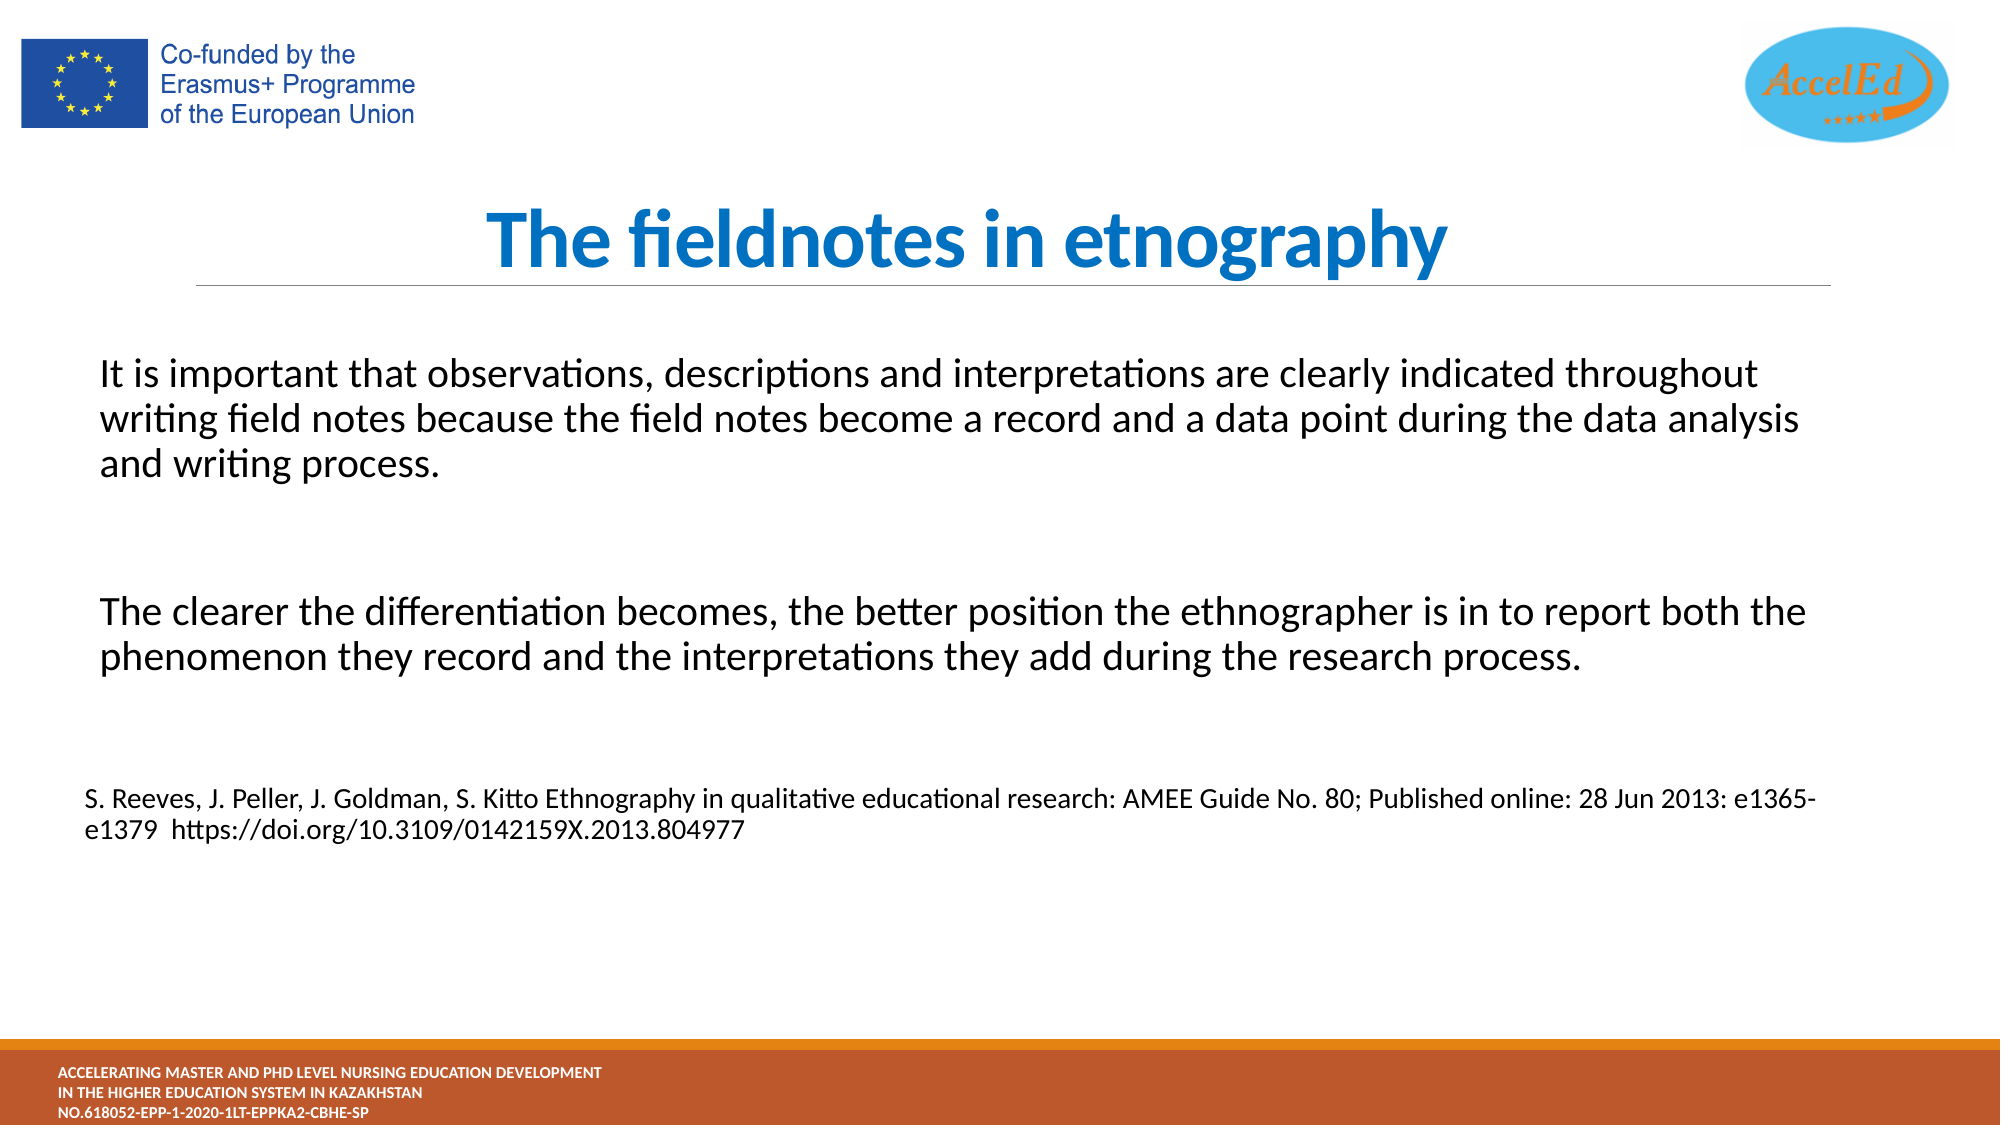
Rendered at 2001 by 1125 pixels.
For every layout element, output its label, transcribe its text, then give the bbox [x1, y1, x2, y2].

title The fieldnotes in etnography [43, 159, 1894, 292]
picture [0, 20, 578, 144]
picture [1740, 22, 1957, 149]
list It is important that observations, descriptions and interpretations are clearly indicated throughout writing field notes because the field notes become a record and a data point during the data analysis and writing process. The clearer the differentiation becomes, the better position the ethnographer is in to report both the phenomenon they record and the interpretations they add during the research process. S. Reeves, J. Peller, J. Goldman, S. Kitto Ethnography in qualitative educational research: AMEE Guide No. 80; Published online: 28 Jun 2013: e1365-e1379 https://doi.org/10.3109/0142159X.2013.804977 [84, 343, 1863, 963]
